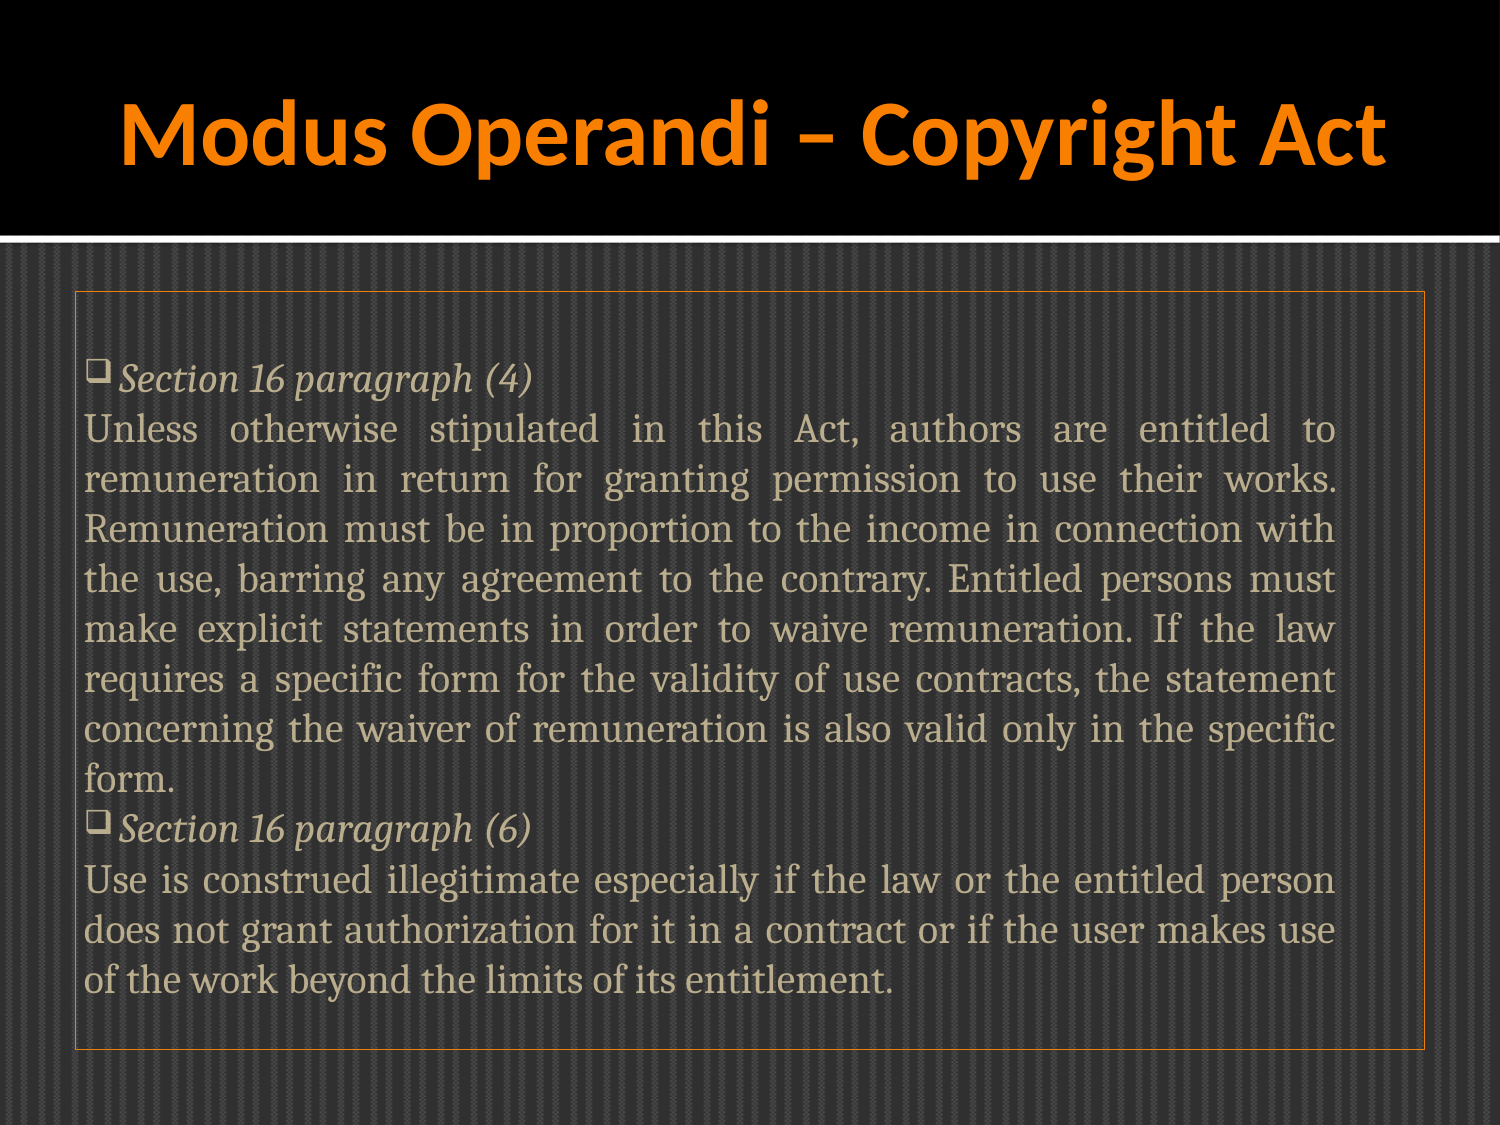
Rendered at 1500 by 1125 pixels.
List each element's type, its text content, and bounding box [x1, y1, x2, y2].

text_box Modus Operandi – Copyright Act [75, 25, 1425, 231]
text_box Section 16 paragraph (4) Unless otherwise stipulated in this Act, authors are entitled to remuneration in return for granting permission to use their works. Remuneration must be in proportion to the income in connection with the use, barring any agreement to the contrary. Entitled persons must make explicit statements in order to waive remuneration. If the law requires a specific form for the validity of use contracts, the statement concerning the waiver of remuneration is also valid only in the specific form. Section 16 paragraph (6) Use is construed illegitimate especially if the law or the entitled person does not grant authorization for it in a contract or if the user makes use of the work beyond the limits of its entitlement. [75, 291, 1425, 1050]
picture [0, 243, 1500, 1125]
